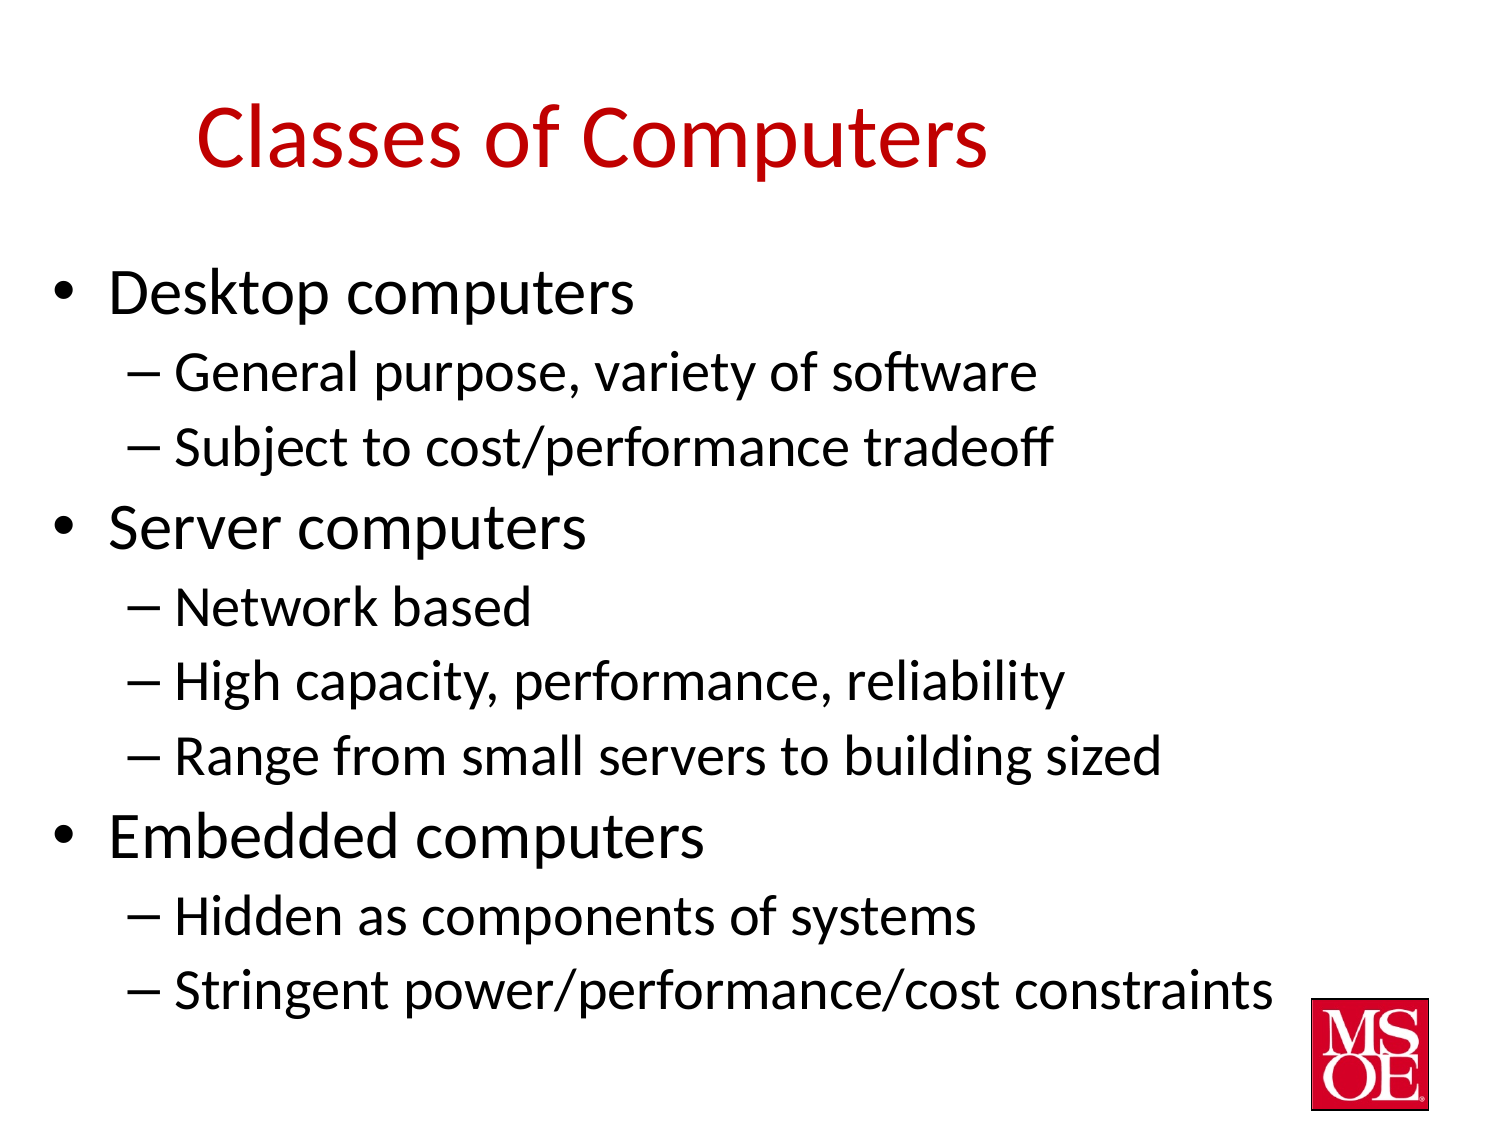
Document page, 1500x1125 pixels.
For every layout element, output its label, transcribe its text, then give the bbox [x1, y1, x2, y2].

picture [1312, 1000, 1428, 1109]
title Classes of Computers [49, 37, 1138, 226]
list Desktop computers General purpose, variety of software Subject to cost/performance tradeoff Server computers Network based High capacity, performance, reliability Range from small servers to building sized Embedded computers Hidden as components of systems Stringent power/performance/cost constraints [37, 249, 1426, 1006]
